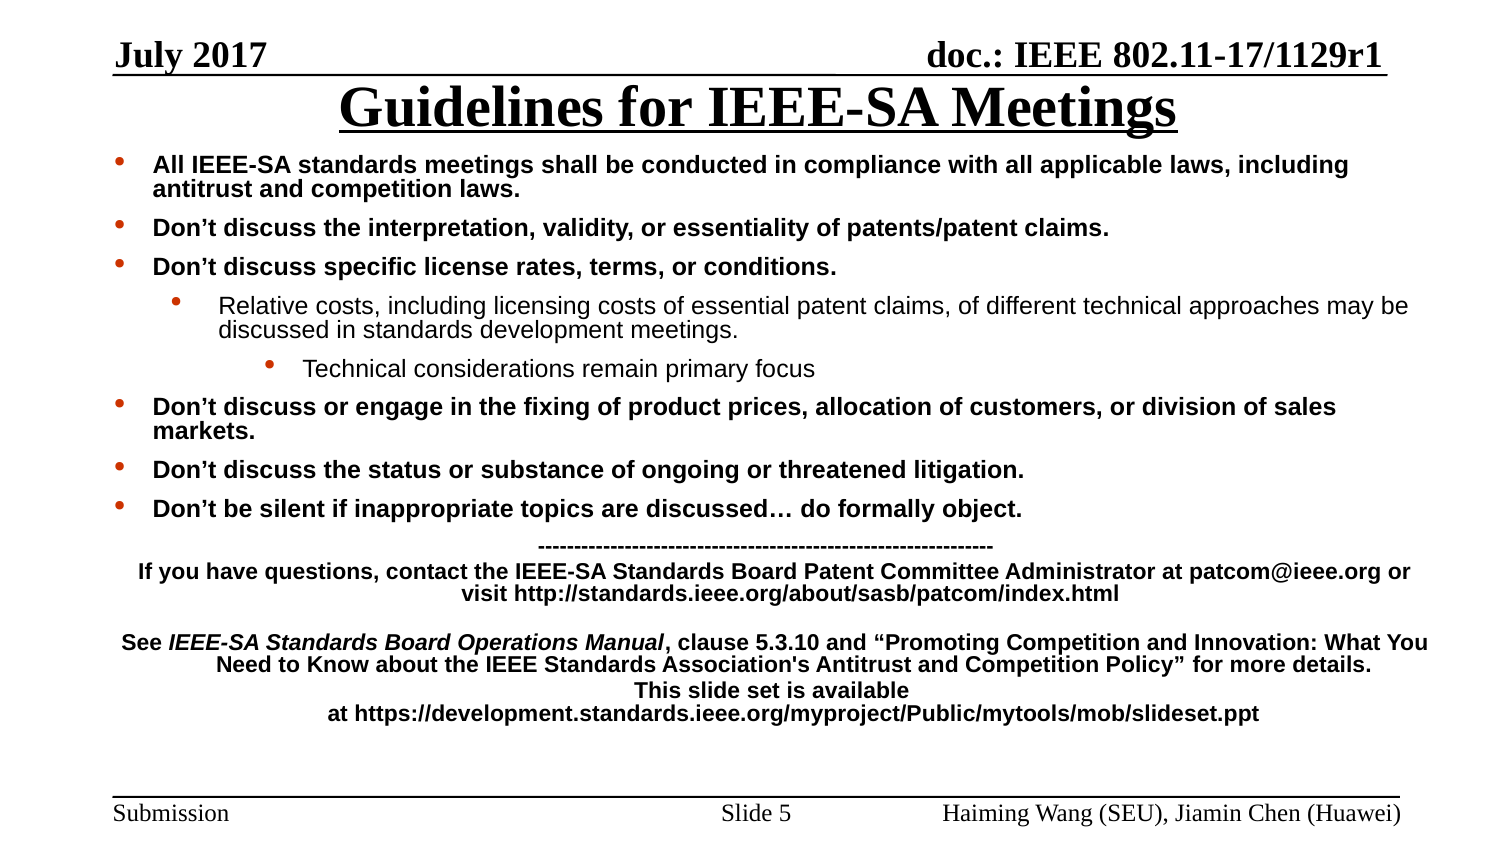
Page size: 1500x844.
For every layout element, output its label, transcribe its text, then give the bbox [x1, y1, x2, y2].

title Guidelines for IEEE-SA Meetings [64, 76, 1453, 130]
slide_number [114, 29, 270, 76]
footer Haiming Wang (SEU), Jiamin Chen (Huawei) [891, 796, 1402, 828]
text_box All IEEE-SA standards meetings shall be conducted in compliance with all applicable laws, including antitrust and competition laws. Don’t discuss the interpretation, validity, or essentiality of patents/patent claims. Don’t discuss specific license rates, terms, or conditions. Relative costs, including licensing costs of essential patent claims, of different technical approaches may be discussed in standards development meetings. Technical considerations remain primary focus Don’t discuss or engage in the fixing of product prices, allocation of customers, or division of sales markets. Don’t discuss the status or substance of ongoing or threatened litigation. Don’t be silent if inappropriate topics are discussed… do formally object. --------------------------------------------------------------- If you have questions, contact the IEEE-SA Standards Board Patent Committee Administrator at patcom@ieee.org or visit http://standards.ieee.org/about/sasb/patcom/index.html See IEEE-SA Standards Board Operations Manual, clause 5.3.10 and “Promoting Competition and Innovation: What You Need to Know about the IEEE Standards Association's Antitrust and Competition Policy” for more details. This slide set is available at https://development.standards.ieee.org/myproject/Public/mytools/mob/slideset.ppt [100, 129, 1451, 786]
slide_number Slide 5 [720, 796, 792, 828]
